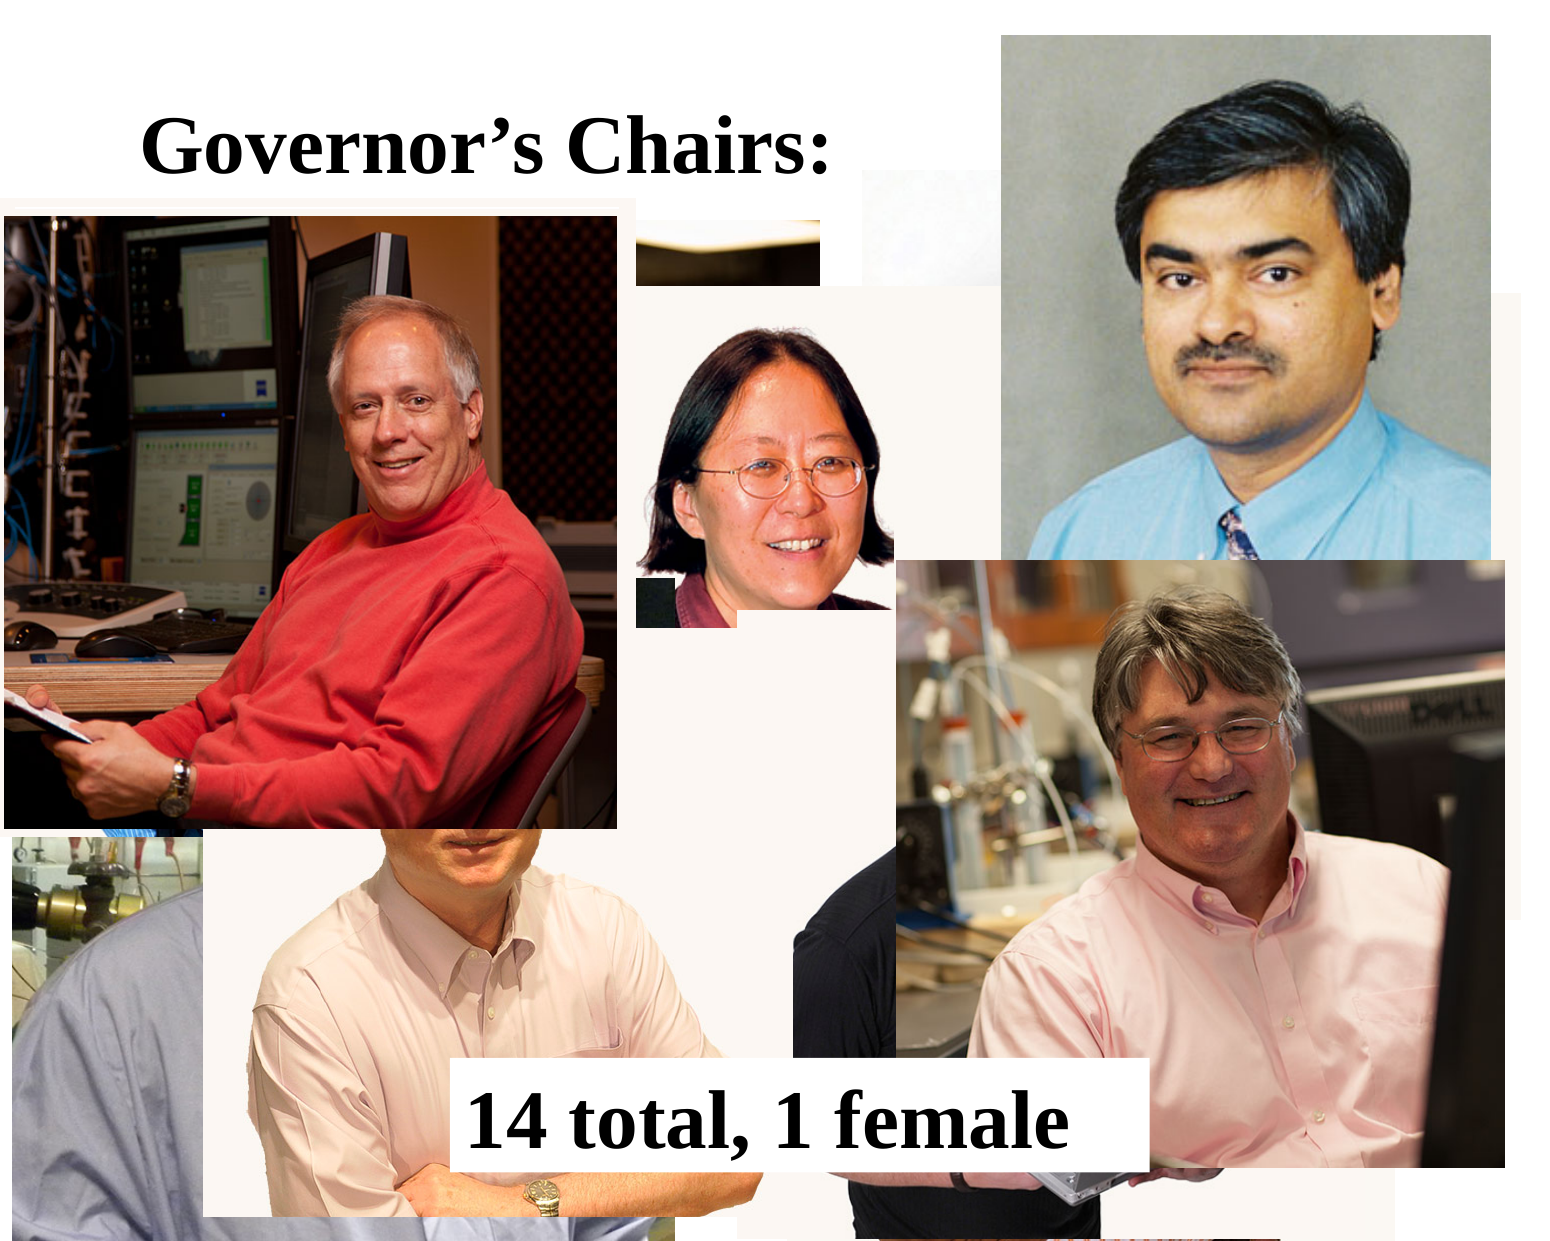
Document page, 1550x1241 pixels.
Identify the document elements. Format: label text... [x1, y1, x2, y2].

text_box Governor’s Chairs: [124, 82, 863, 198]
picture [0, 35, 1522, 1241]
